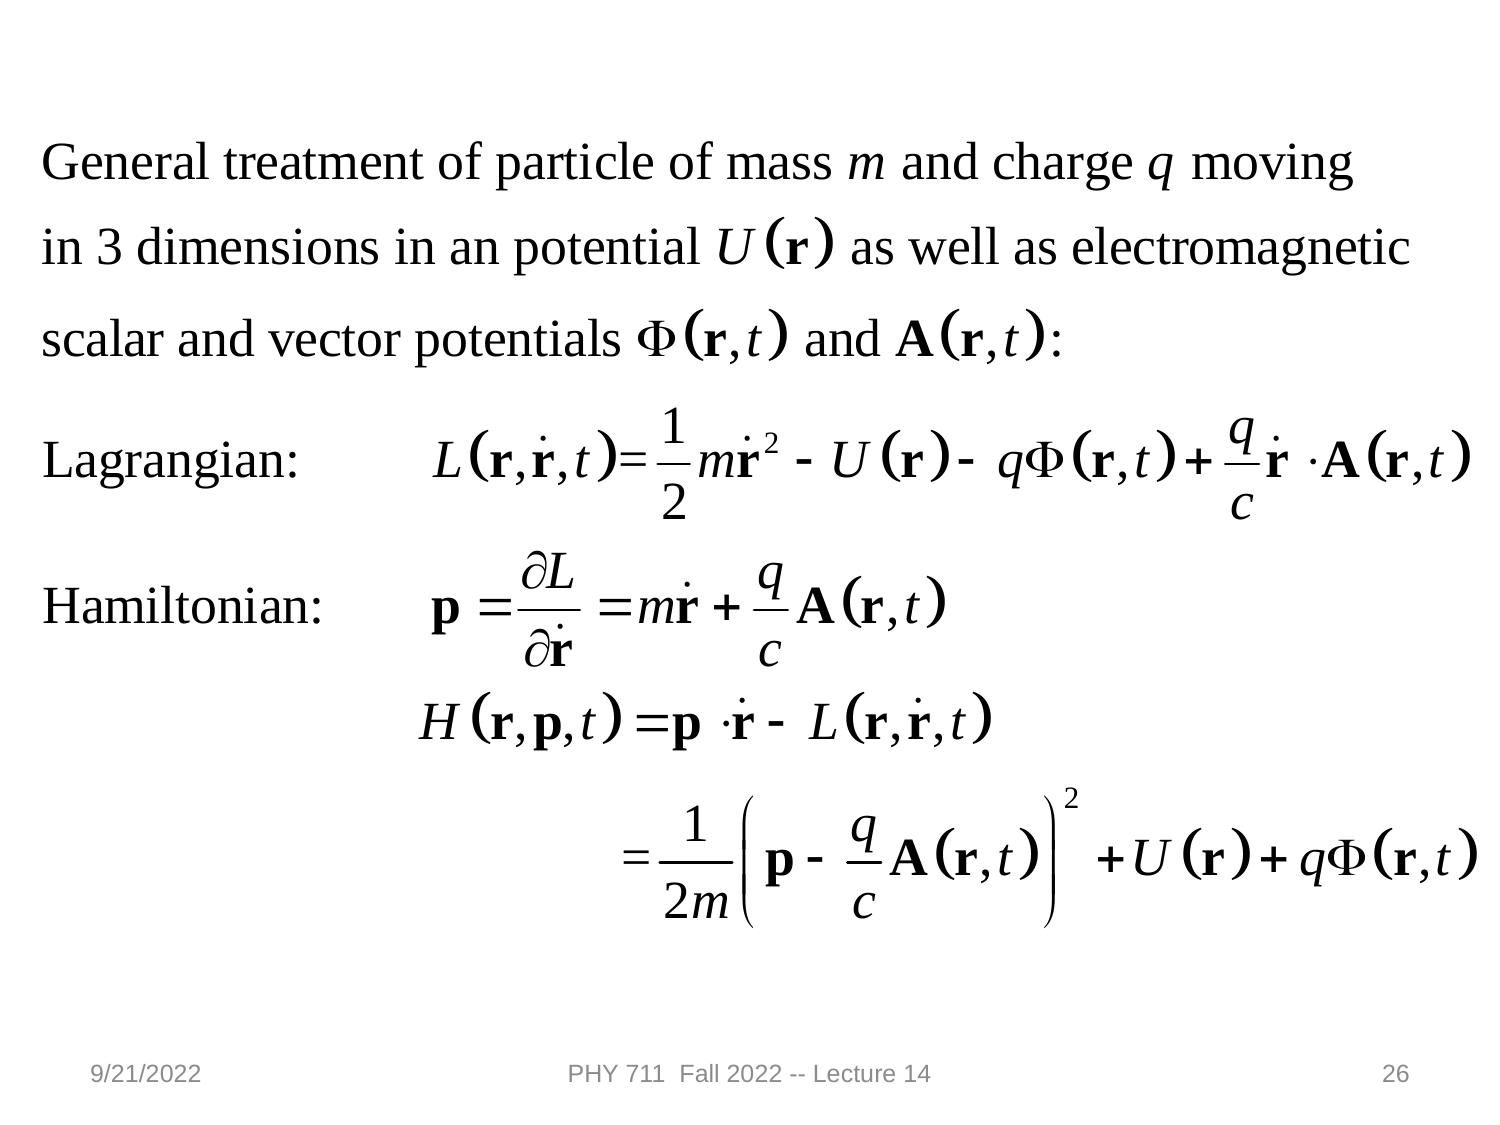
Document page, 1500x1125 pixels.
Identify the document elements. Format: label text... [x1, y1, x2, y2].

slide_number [75, 1042, 425, 1103]
footer PHY 711 Fall 2022 -- Lecture 14 [512, 1042, 988, 1103]
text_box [37, 133, 1481, 938]
slide_number 26 [1074, 1042, 1425, 1103]
